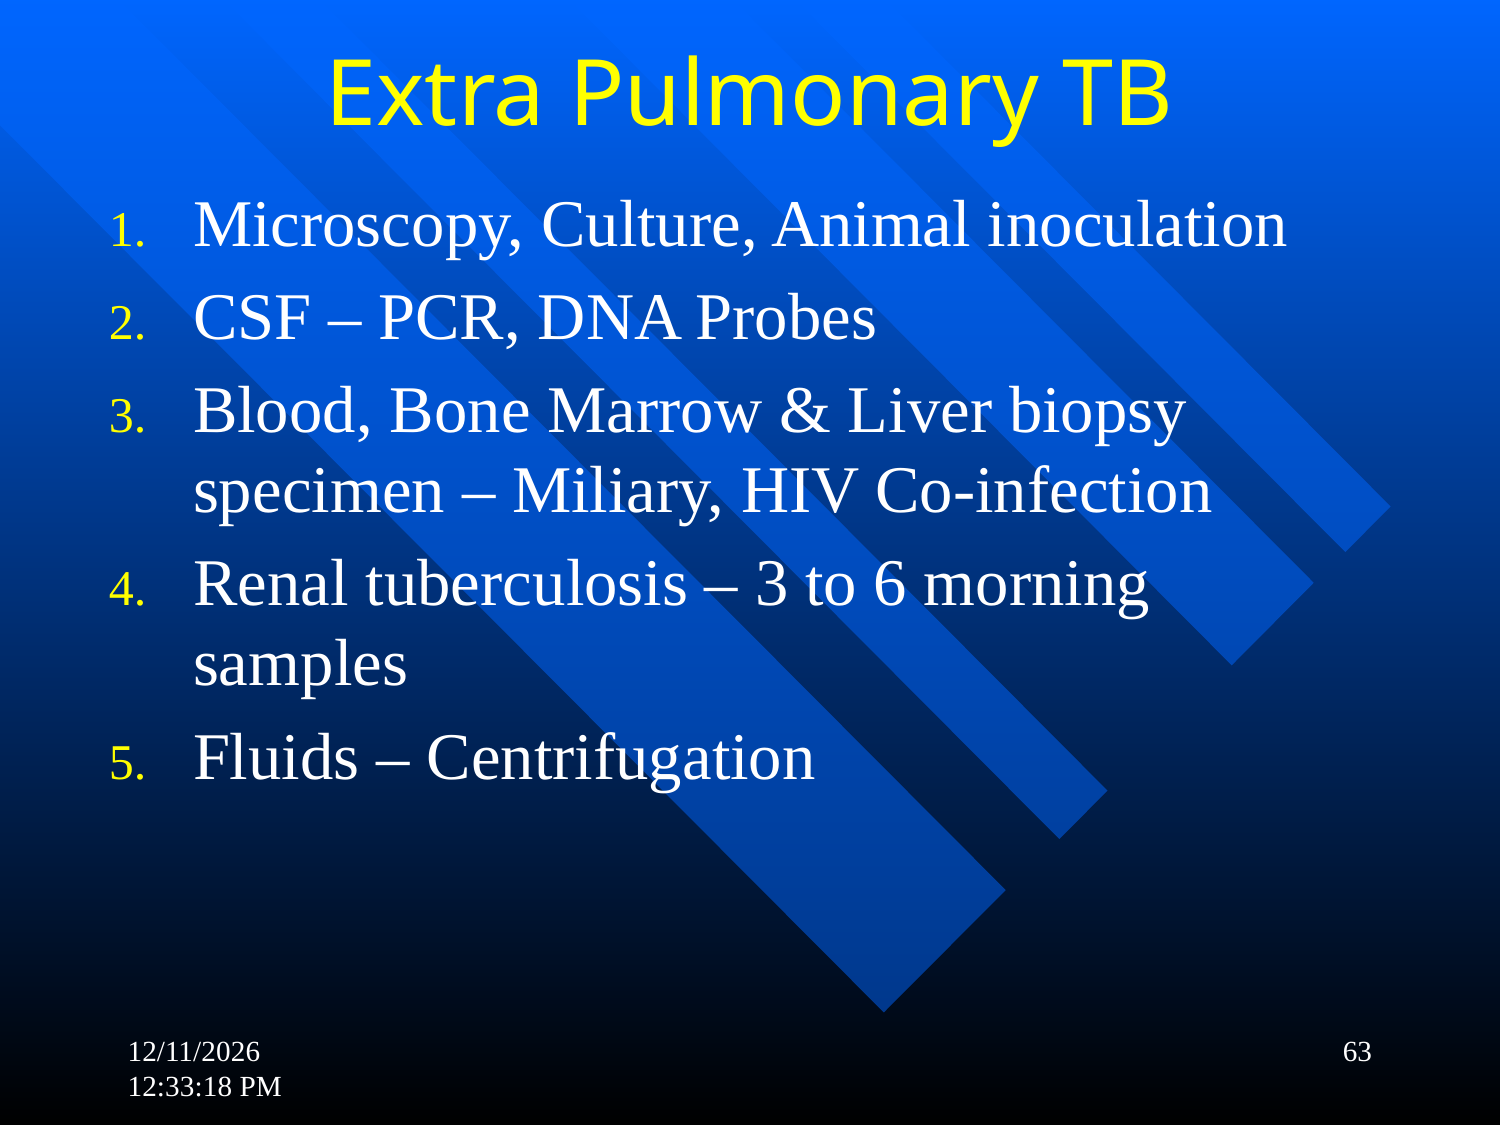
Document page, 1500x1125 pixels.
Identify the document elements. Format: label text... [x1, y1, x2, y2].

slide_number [111, 1024, 426, 1101]
text_box Extra Pulmonary TB [112, 37, 1388, 141]
list Microscopy, Culture, Animal inoculation CSF – PCR, DNA Probes Blood, Bone Marrow & Liver biopsy specimen – Miliary, HIV Co-infection Renal tuberculosis – 3 to 6 morning samples Fluids – Centrifugation [93, 171, 1400, 763]
slide_number 63 [1074, 1024, 1388, 1101]
